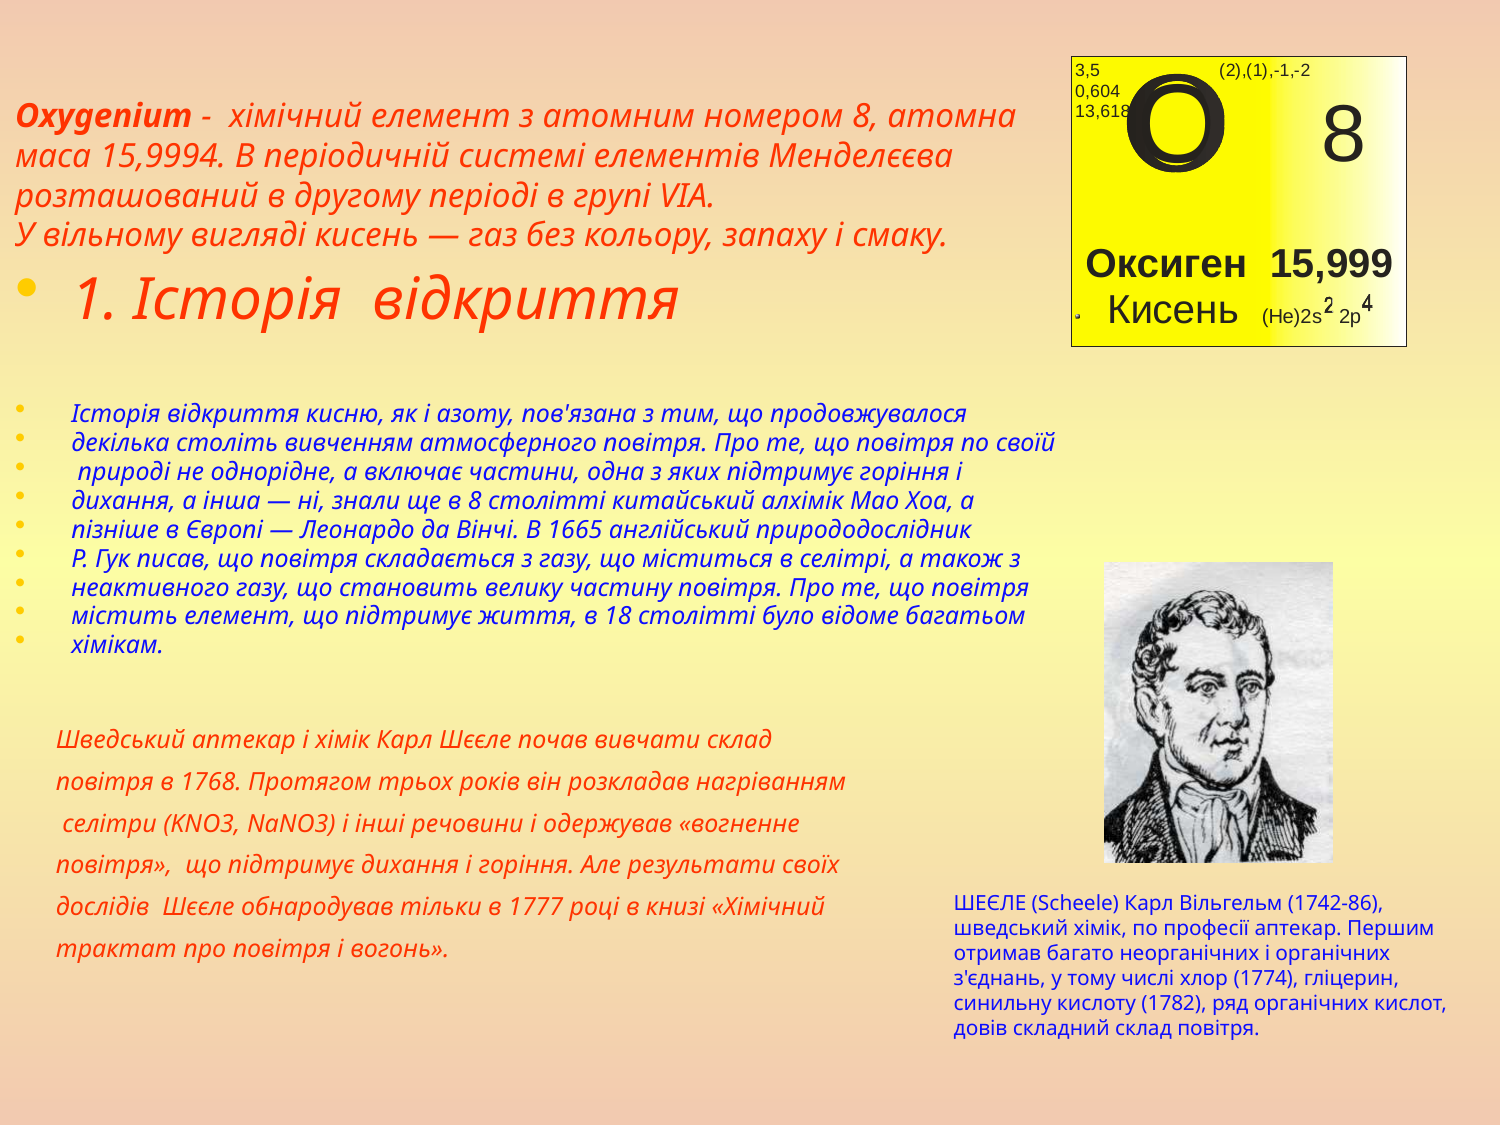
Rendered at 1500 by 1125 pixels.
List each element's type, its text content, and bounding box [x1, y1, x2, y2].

picture [1104, 562, 1333, 863]
list 1. Історія відкриття Історія відкриття кисню, як і азоту, пов'язана з тим, що продовжувалося декілька століть вивченням атмосферного повітря. Про те, що повітря по своїй природі не однорідне, а включає частини, одна з яких підтримує горіння і дихання, а інша — ні, знали ще в 8 столітті китайський алхімік Мао Хоа, а пізніше в Європі — Леонардо да Вінчі. В 1665 англійський природодослідник Р. Гук писав, що повітря складається з газу, що міститься в селітрі, а також з неактивного газу, що становить велику частину повітря. Про те, що повітря містить елемент, що підтримує життя, в 18 столітті було відоме багатьом хімікам. [0, 267, 1123, 943]
title Oхygenium - хімічний елемент з атомним номером 8, атомна маса 15,9994. В періодичній системі елементів Менделєєва розташований в другому періоді в групі VIA. У вільному вигляді кисень — газ без кольору, запаху і смаку. [0, 101, 1063, 267]
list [1068, 54, 1423, 349]
text_box ШЕЄЛЕ (Scheele) Карл Вільгельм (1742-86), шведський хімік, по професії аптекар. Першим отримав багато неорганічних і органічних з'єднань, у тому числі хлор (1774), гліцерин, синильну кислоту (1782), ряд органічних кислот, довів складний склад повітря. [939, 882, 1465, 1072]
text_box Шведський аптекар і хімік Карл Шєєле почав вивчати склад повітря в 1768. Протягом трьох років він розкладав нагріванням селітри (KNO3, NaNO3) і інші речовини і одержував «вогненне повітря», що підтримує дихання і горіння. Але результати своїх дослідів Шєєле обнародував тільки в 1777 році в книзі «Хімічний трактат про повітря і вогонь». [41, 704, 927, 1054]
